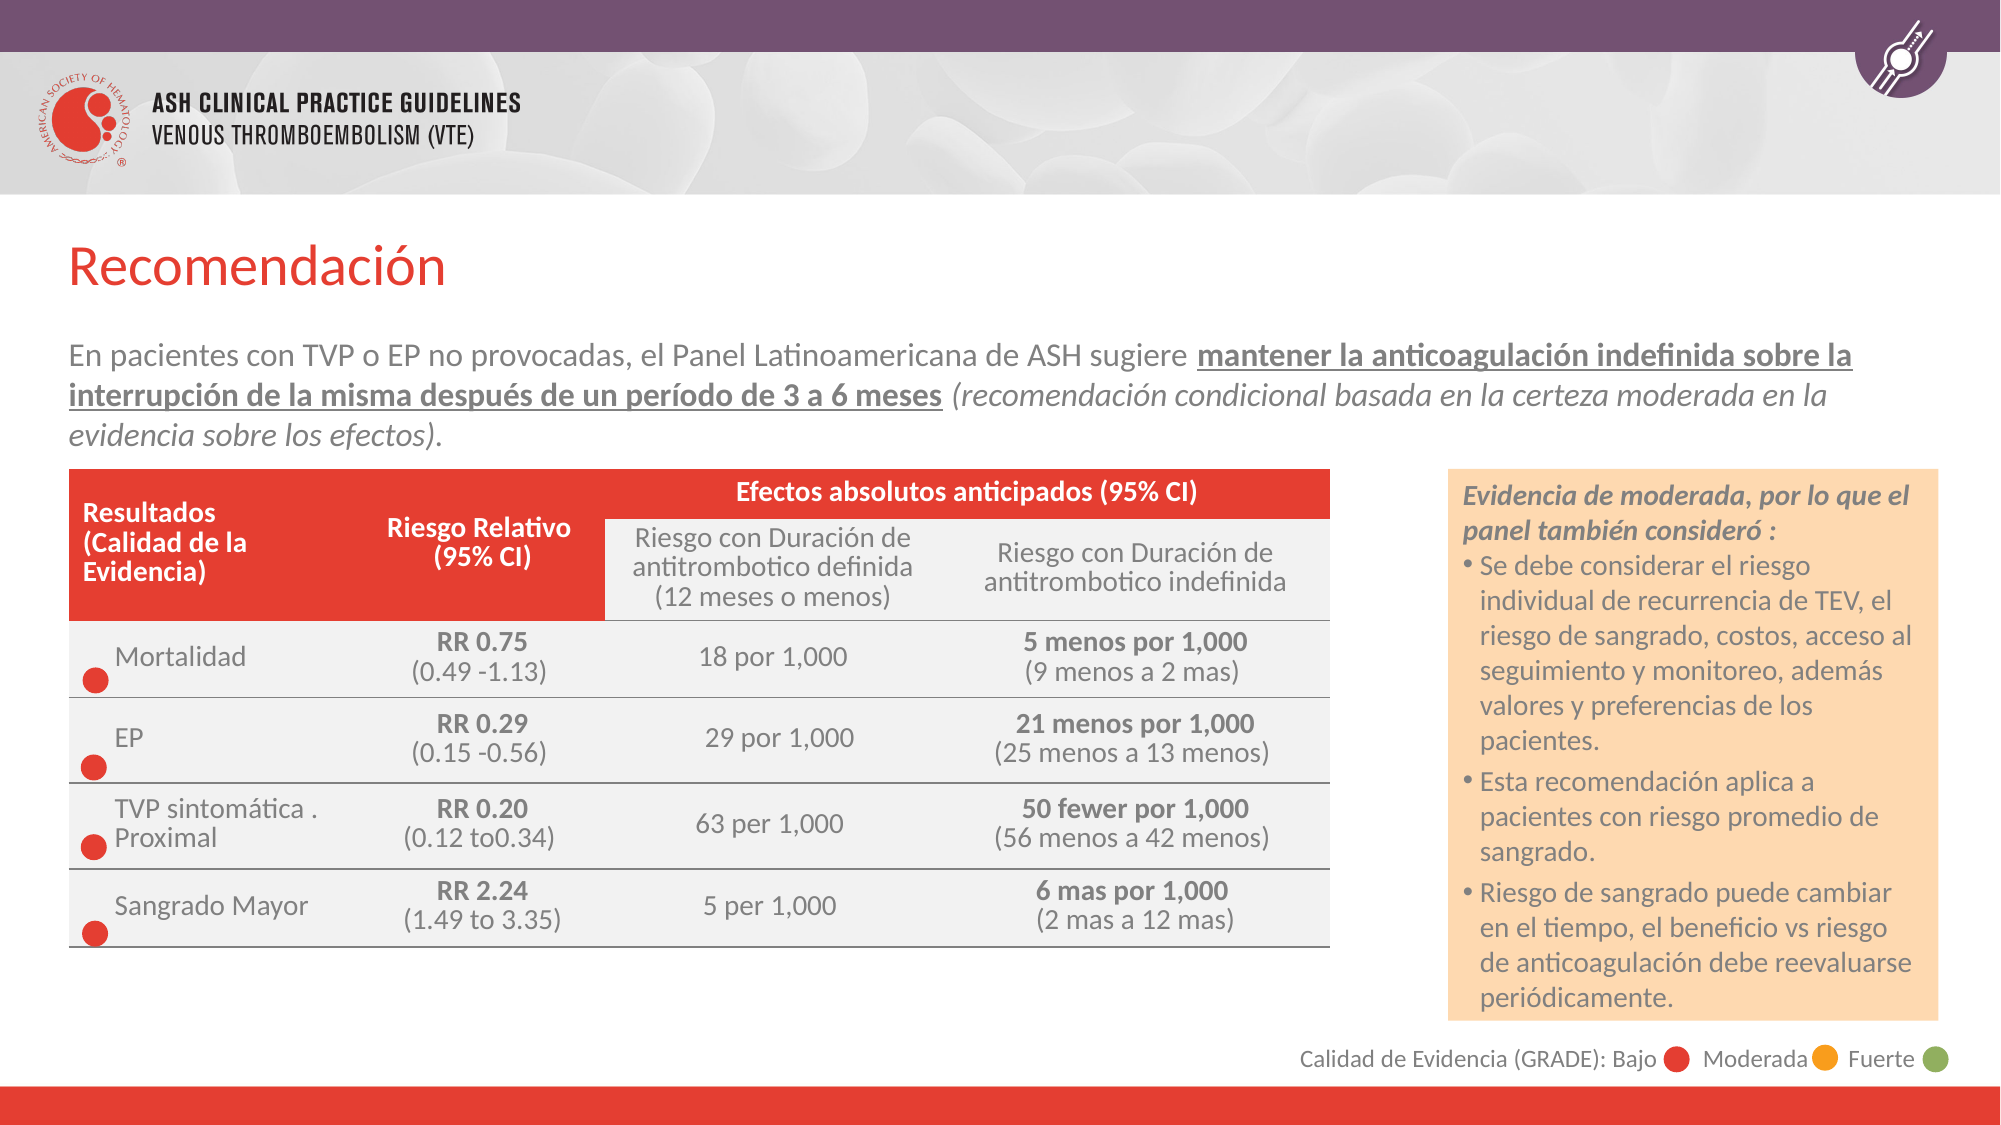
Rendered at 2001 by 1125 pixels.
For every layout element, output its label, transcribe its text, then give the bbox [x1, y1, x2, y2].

table_cell Riesgo con Duración de antitrombotico indefinida [942, 519, 1330, 620]
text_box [1285, 1034, 2000, 1081]
table_cell RR 0.20 (0.12 to0.34) [361, 784, 605, 868]
table_cell 63 per 1,000 [605, 784, 942, 868]
table_cell Mortalidad [69, 621, 361, 697]
table_cell RR 0.75 (0.49 -1.13) [361, 621, 605, 697]
table_cell EP [69, 698, 361, 782]
table_header Resultados (Calidad de la Evidencia) [69, 510, 361, 621]
table_cell Sangrado Mayor [69, 870, 361, 946]
text_box [78, 752, 109, 783]
title Recomendación [68, 219, 1869, 333]
text_box Evidencia de moderada, por lo que el panel también consideró : Se debe considerar el riesgo individual de recurrencia de TEV, el riesgo de sangrado, costos, acceso al seguimiento y monitoreo, además valores y preferencias de los pacientes. Esta recomendación aplica a pacientes con riesgo promedio de sangrado. Riesgo de sangrado puede cambiar en el tiempo, el beneficio vs riesgo de anticoagulación debe reevaluarse periódicamente. [1448, 468, 1939, 1021]
table_cell RR 2.24 (1.49 to 3.35) [361, 870, 605, 946]
text_box [80, 918, 111, 949]
table_header Efectos absolutos anticipados (95% CI) [605, 510, 1330, 519]
table_cell TVP sintomática . Proximal [69, 784, 361, 868]
table_cell 6 mas por 1,000 (2 mas a 12 mas) [942, 870, 1330, 946]
table_cell 50 fewer por 1,000 (56 menos a 42 menos) [942, 784, 1330, 868]
list En pacientes con TVP o EP no provocadas, el Panel Latinoamericana de ASH sugiere mantener la anticoagulación indefinida sobre la interrupción de la misma después de un período de 3 a 6 meses (recomendación condicional basada en la certeza moderada en la evidencia sobre los efectos). [68, 333, 1869, 510]
text_box [80, 665, 111, 696]
table_cell 5 menos por 1,000 (9 menos a 2 mas) [942, 621, 1330, 697]
text_box [78, 832, 109, 863]
table_cell 21 menos por 1,000 (25 menos a 13 menos) [942, 698, 1330, 782]
table_cell 29 por 1,000 [605, 698, 942, 782]
table_cell RR 0.29 (0.15 -0.56) [361, 698, 605, 782]
table_cell Riesgo con Duración de antitrombotico definida (12 meses o menos) [605, 519, 942, 620]
table_header Riesgo Relativo (95% CI) [361, 510, 605, 621]
table_cell 18 por 1,000 [605, 621, 942, 697]
table_cell 5 per 1,000 [605, 870, 942, 946]
picture [0, 0, 2001, 1125]
